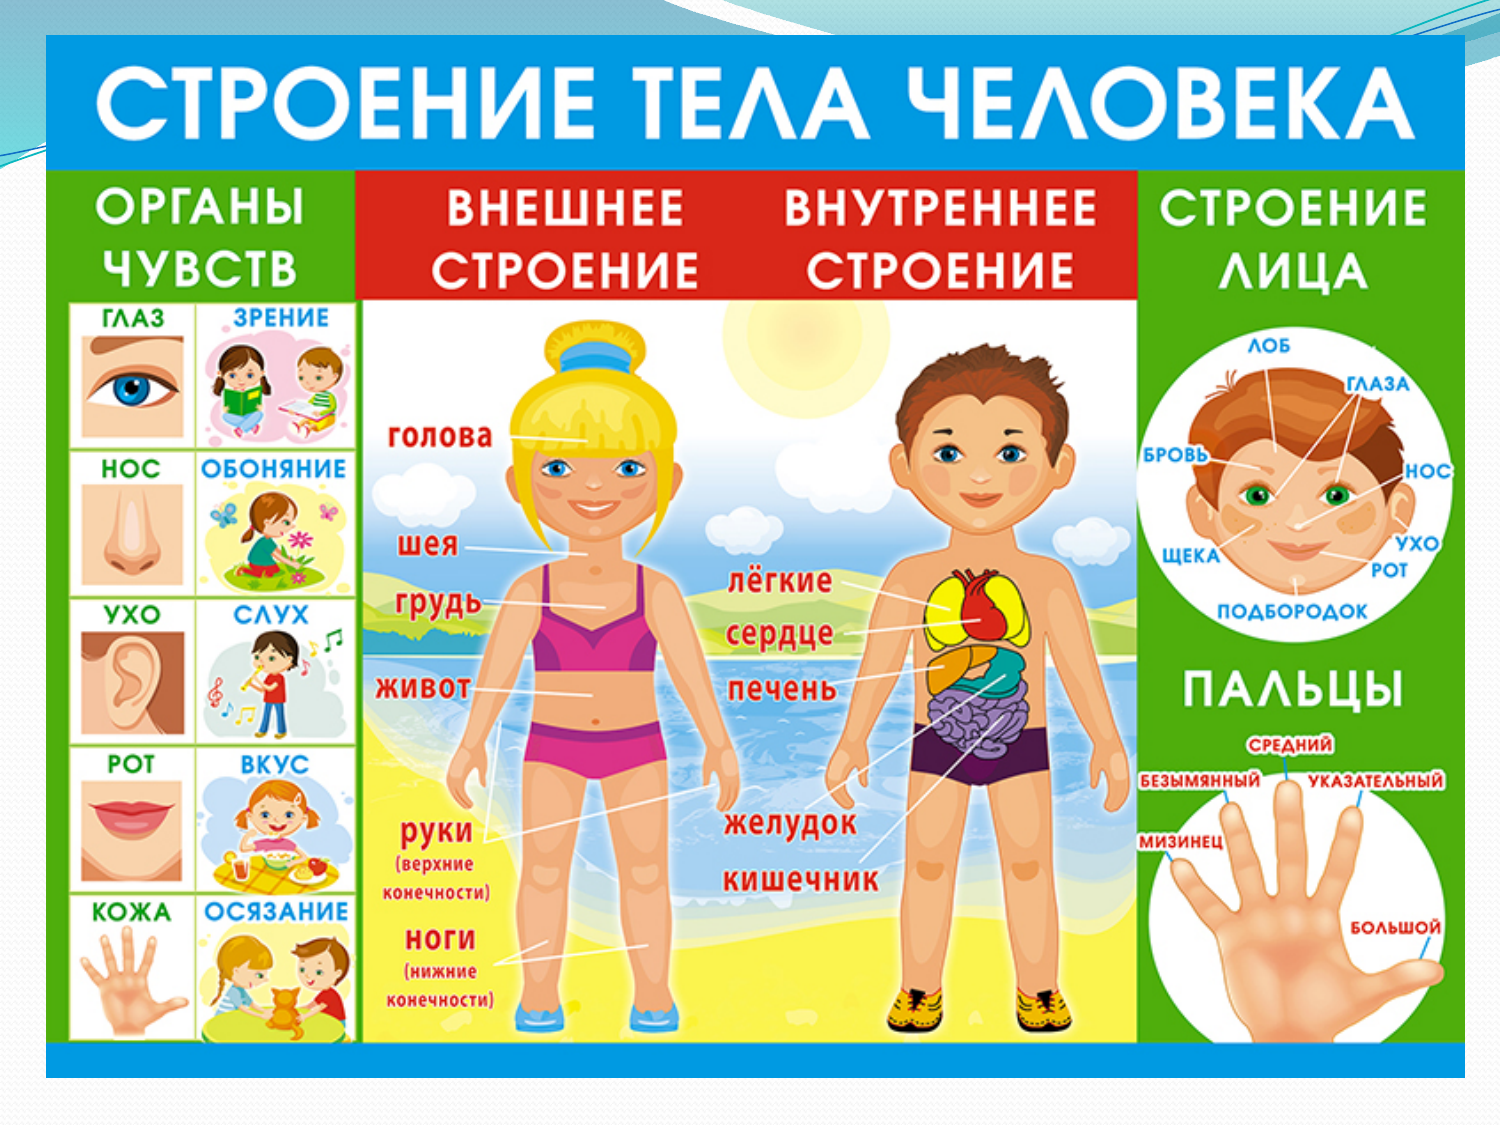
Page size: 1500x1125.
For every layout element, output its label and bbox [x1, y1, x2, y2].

list [46, 34, 1466, 1079]
